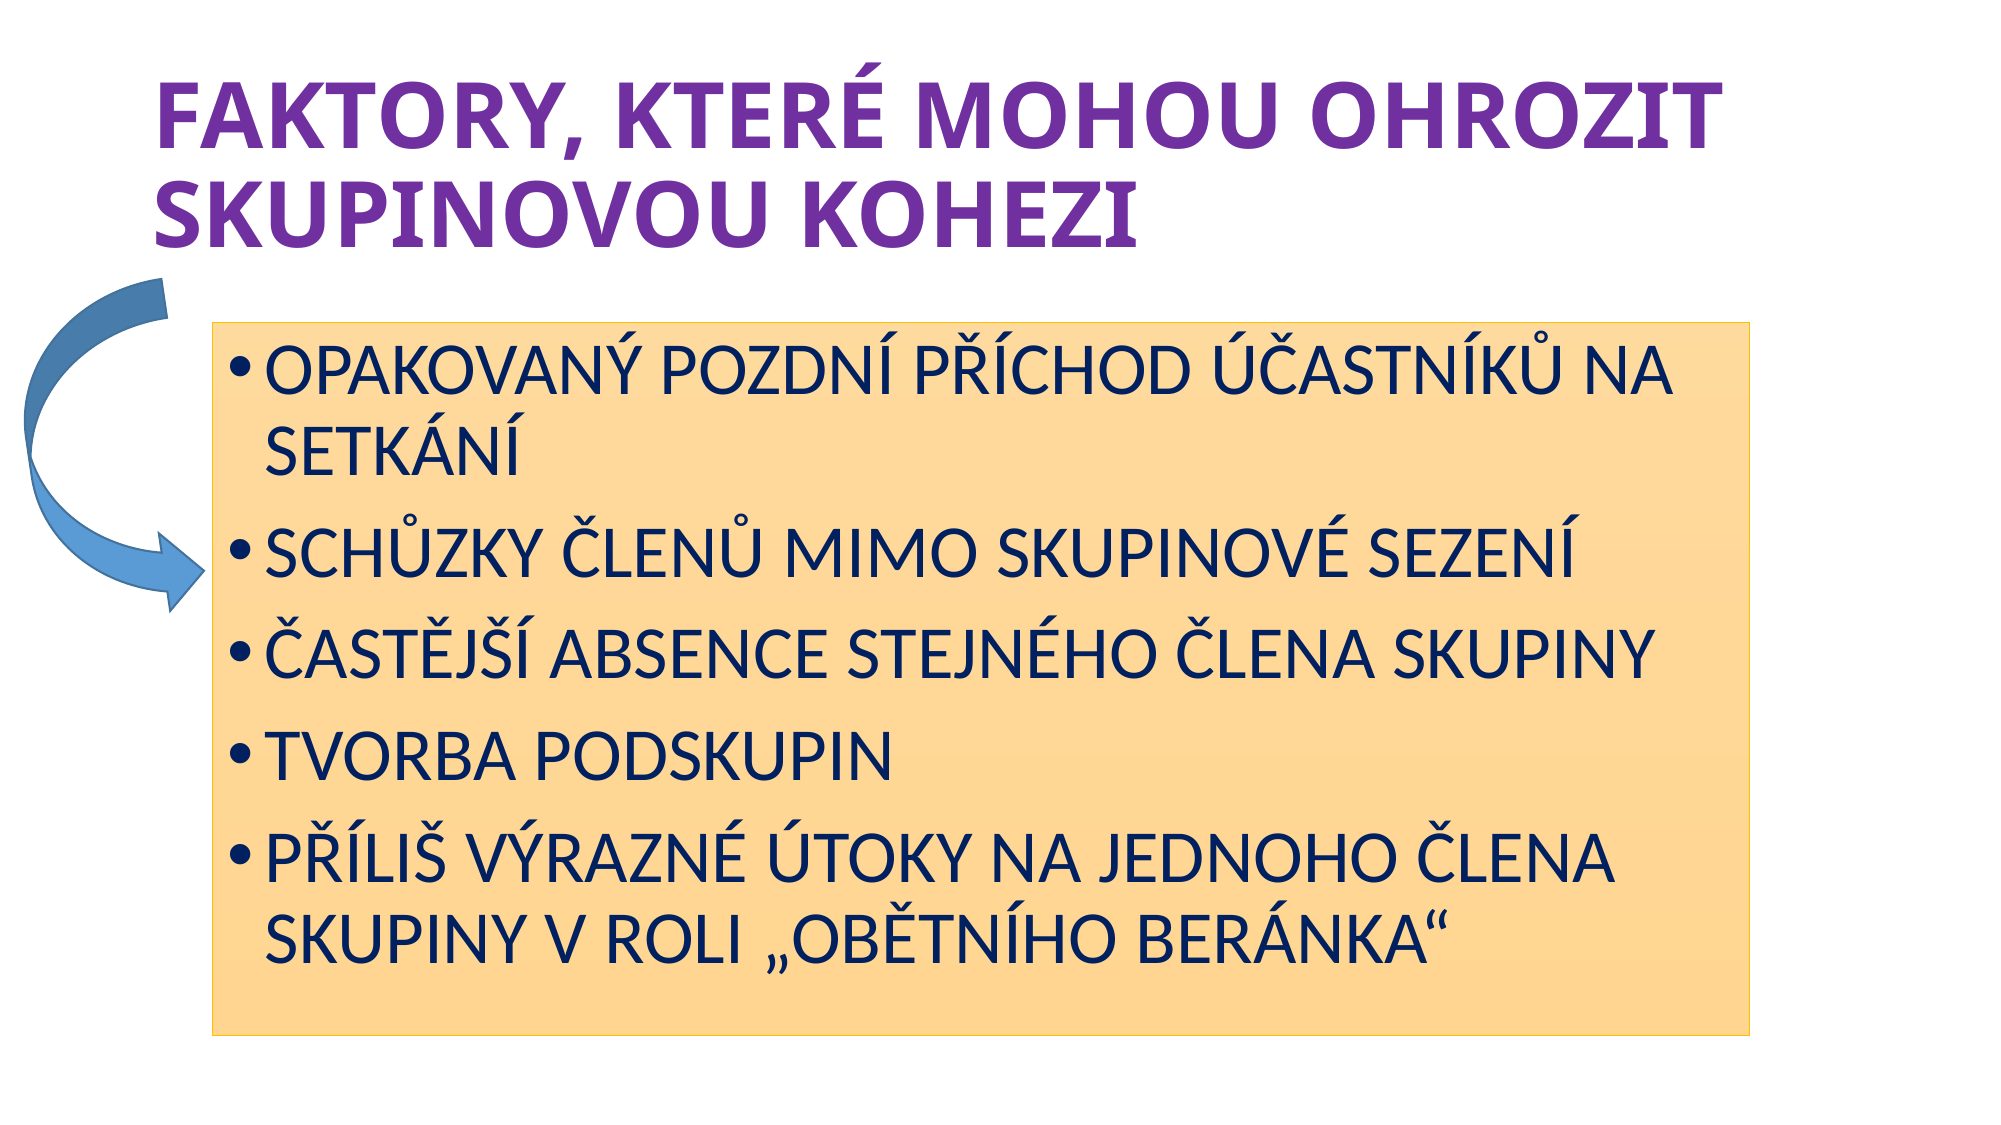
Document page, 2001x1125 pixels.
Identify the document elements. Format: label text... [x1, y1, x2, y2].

list OPAKOVANÝ POZDNÍ PŘÍCHOD ÚČASTNÍKŮ NA SETKÁNÍ SCHŮZKY ČLENŮ MIMO SKUPINOVÉ SEZENÍ ČASTĚJŠÍ ABSENCE STEJNÉHO ČLENA SKUPINY TVORBA PODSKUPIN PŘÍLIŠ VÝRAZNÉ ÚTOKY NA JEDNOHO ČLENA SKUPINY V ROLI „OBĚTNÍHO BERÁNKA“ [212, 322, 1750, 1036]
title FAKTORY, KTERÉ MOHOU OHROZIT SKUPINOVOU KOHEZI [137, 59, 1863, 278]
text_box [23, 277, 206, 614]
